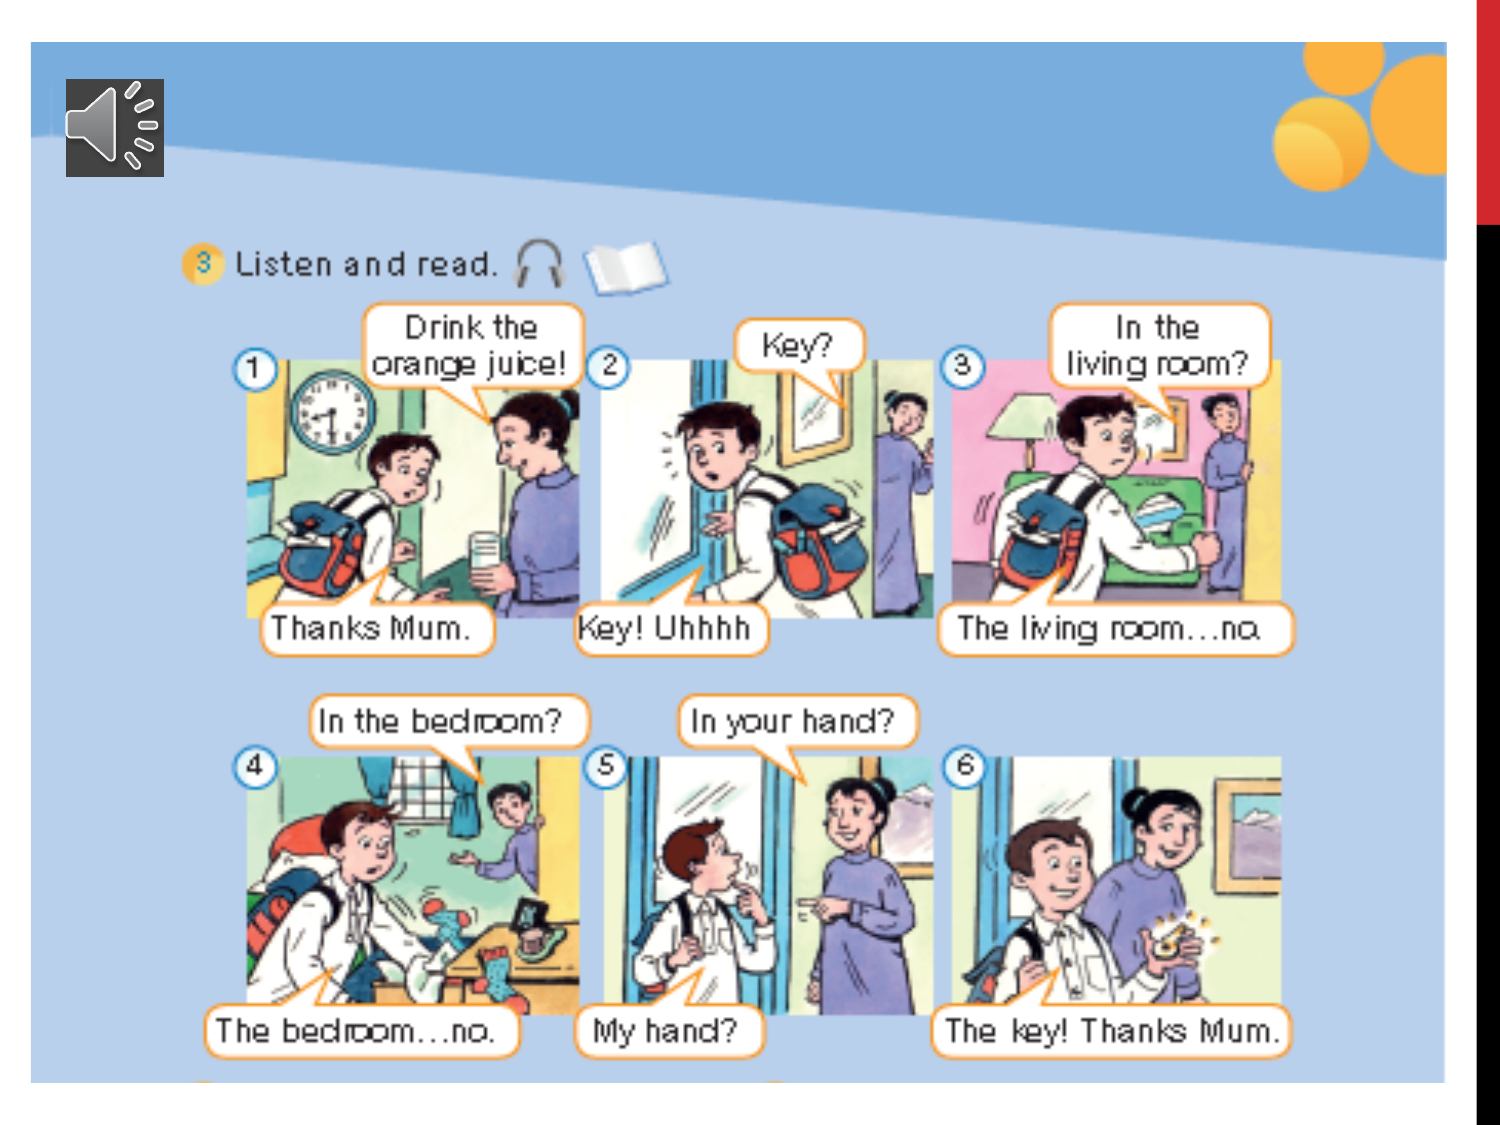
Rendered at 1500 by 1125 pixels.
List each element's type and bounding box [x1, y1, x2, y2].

picture [30, 42, 1448, 1083]
